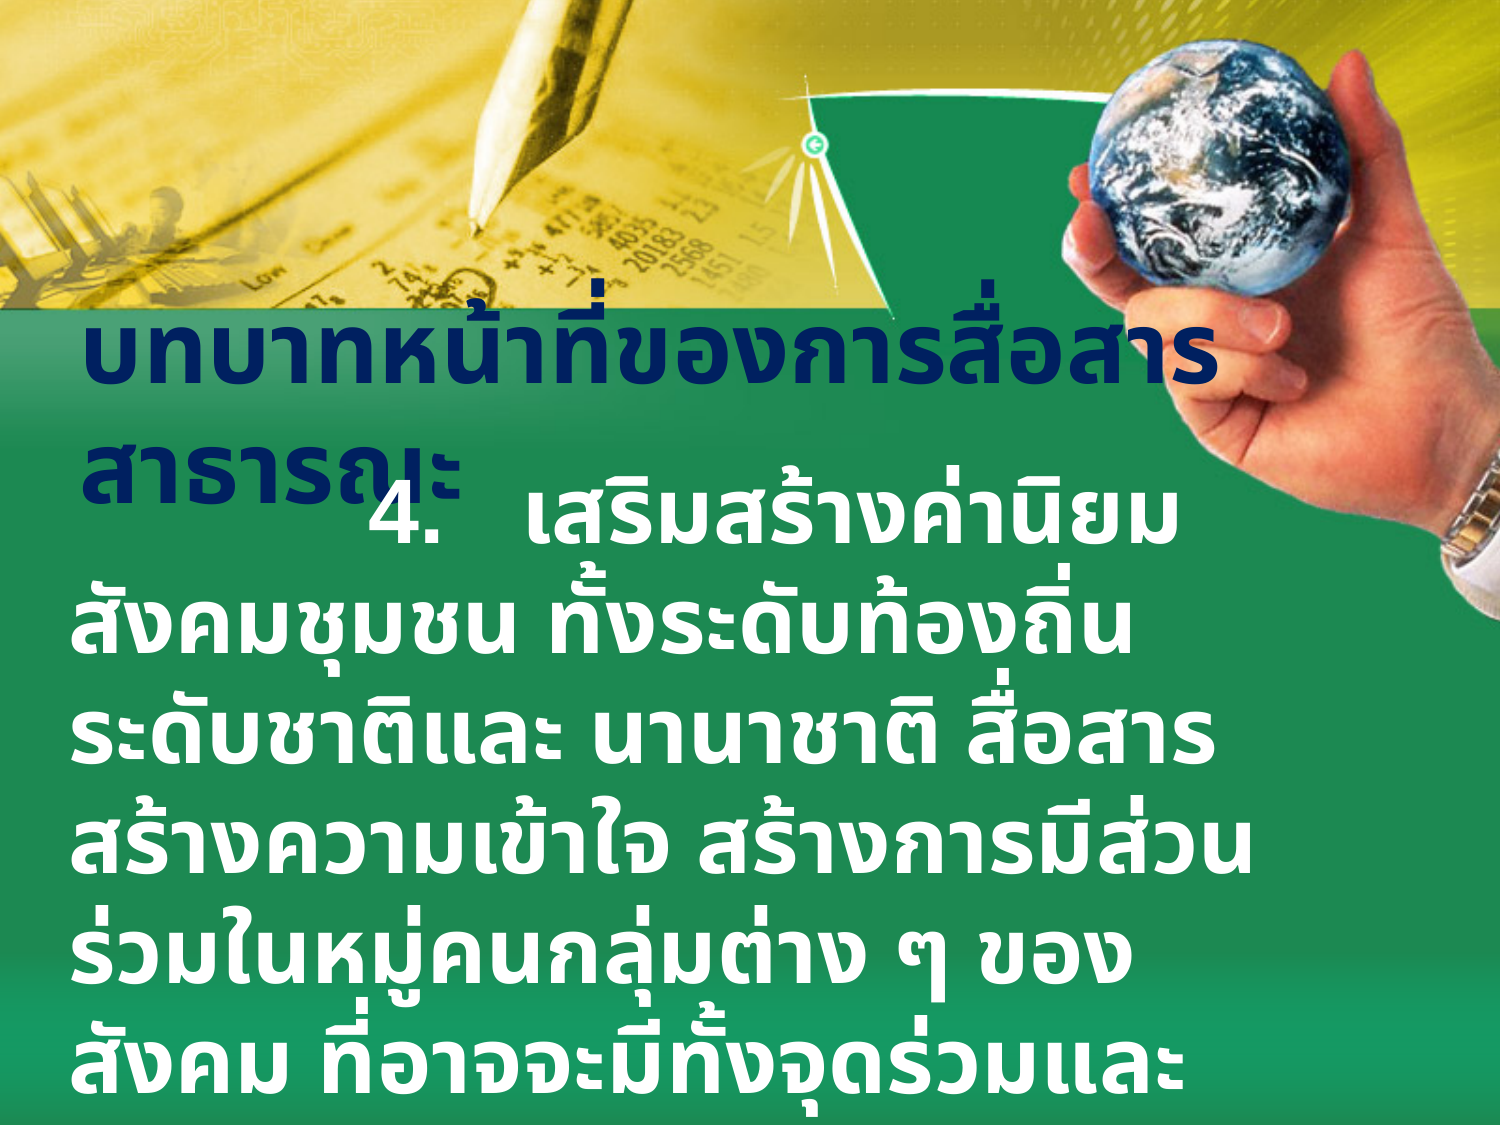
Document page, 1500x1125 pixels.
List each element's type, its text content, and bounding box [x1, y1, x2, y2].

title บทบาทหน้าที่ของการสื่อสารสาธารณะ [64, 350, 1319, 457]
list 4. เสริมสร้างค่านิยมสังคมชุมชน ทั้งระดับท้องถิ่น ระดับชาติและ นานาชาติ สื่อสารสร้างความเข้าใจ สร้างการมีส่วนร่วมในหมู่คนกลุ่มต่าง ๆ ของสังคม ที่อาจจะมีทั้งจุดร่วมและความแตกต่างหลากหลาย [53, 444, 1307, 1047]
picture [0, 0, 1500, 990]
